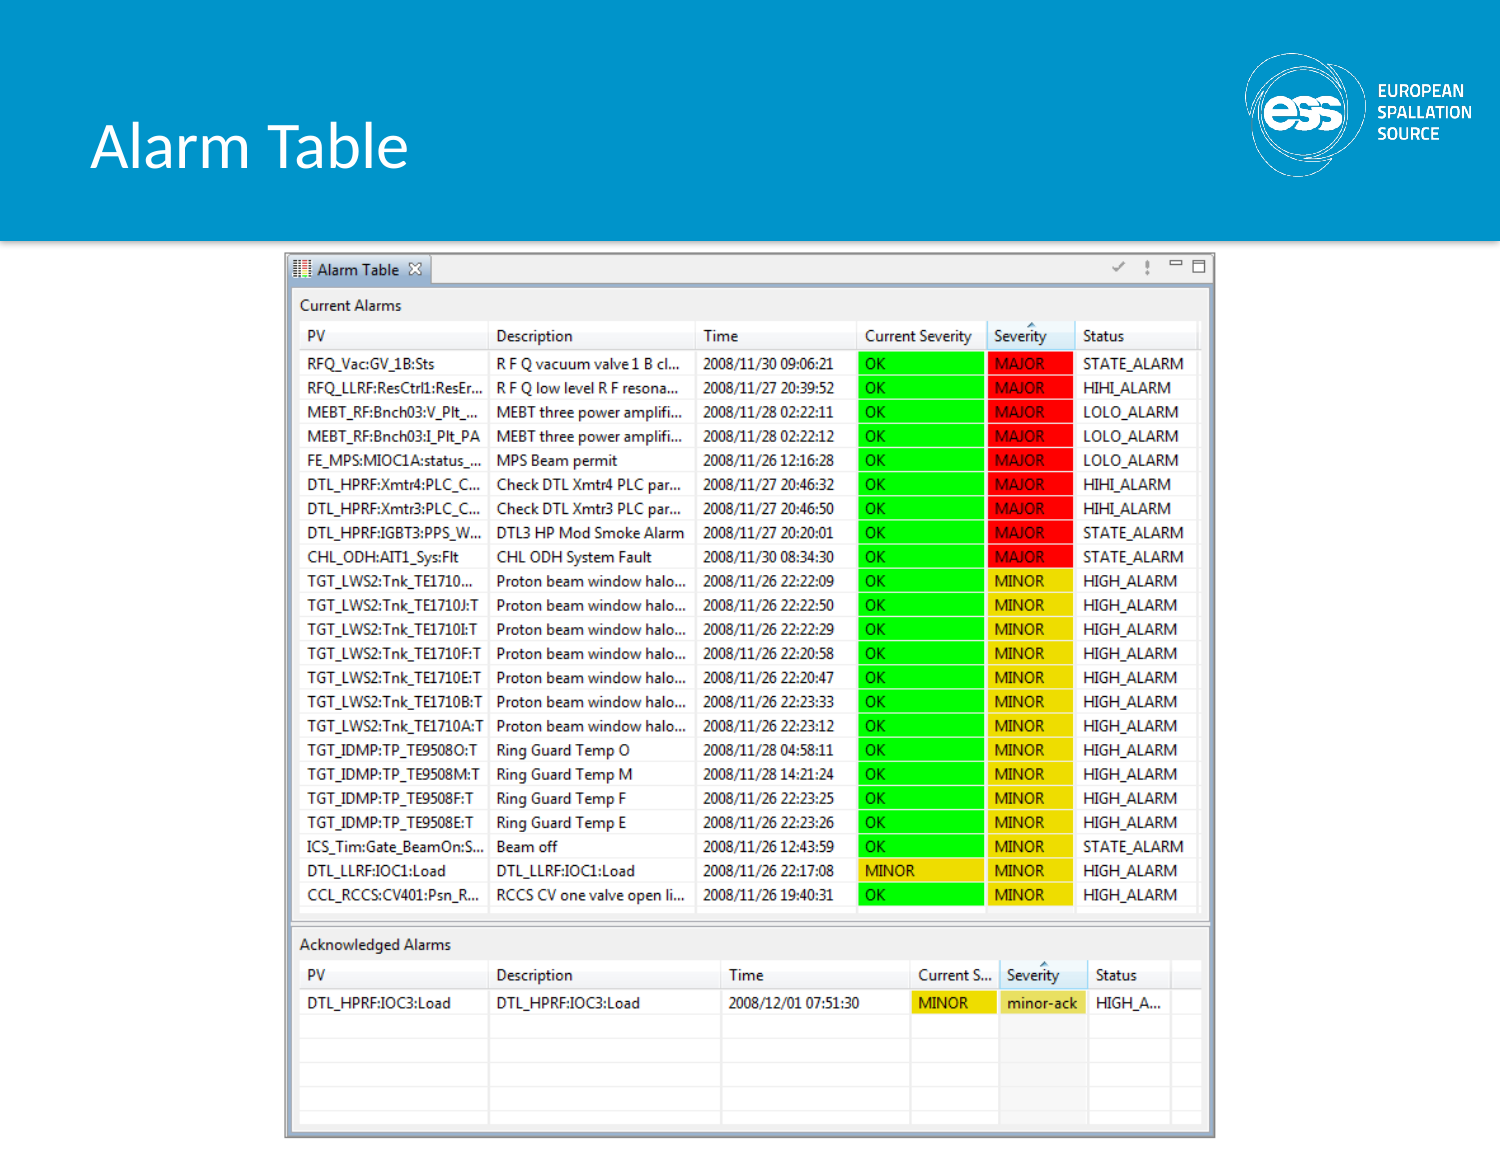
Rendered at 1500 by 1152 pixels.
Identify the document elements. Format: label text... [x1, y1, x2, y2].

picture [1432, 128, 1438, 139]
picture [1379, 85, 1385, 96]
picture [1389, 106, 1394, 117]
picture [1413, 85, 1420, 96]
picture [1409, 107, 1415, 118]
picture [1399, 111, 1406, 117]
picture [1454, 85, 1458, 96]
picture [1400, 85, 1407, 96]
picture [1418, 106, 1423, 118]
picture [1436, 106, 1443, 117]
picture [1296, 108, 1342, 130]
title Alarm Table [75, 46, 1247, 239]
picture [1423, 85, 1429, 96]
picture [1443, 88, 1450, 95]
picture [281, 250, 1219, 1142]
picture [1264, 96, 1340, 130]
